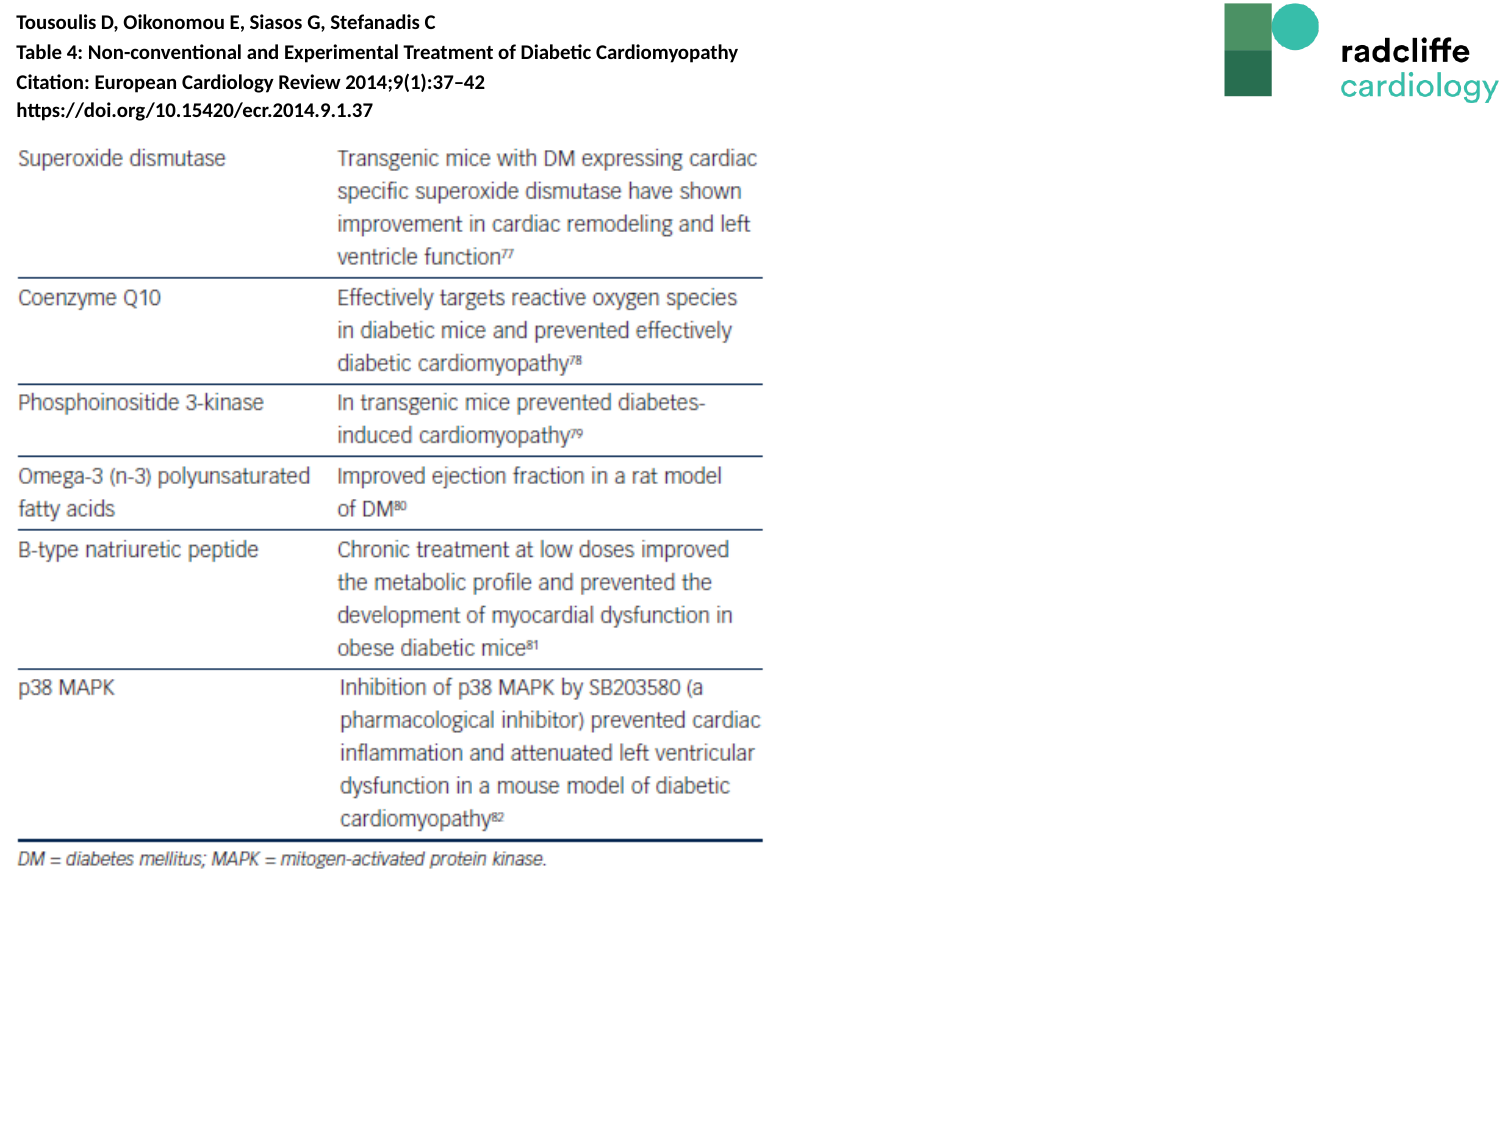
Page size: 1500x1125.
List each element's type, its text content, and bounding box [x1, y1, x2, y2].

text_box Citation: European Cardiology Review 2014;9(1):37–42 [1, 60, 1224, 89]
text_box Tousoulis D, Oikonomou E, Siasos G, Stefanadis C [1, 1, 939, 31]
picture [1224, 1, 1499, 104]
picture [1, 124, 774, 883]
text_box Table 4: Non-conventional and Experimental Treatment of Diabetic Cardiomyopathy [1, 31, 1224, 60]
text_box https://doi.org/10.15420/ecr.2014.9.1.37 [1, 89, 1500, 129]
